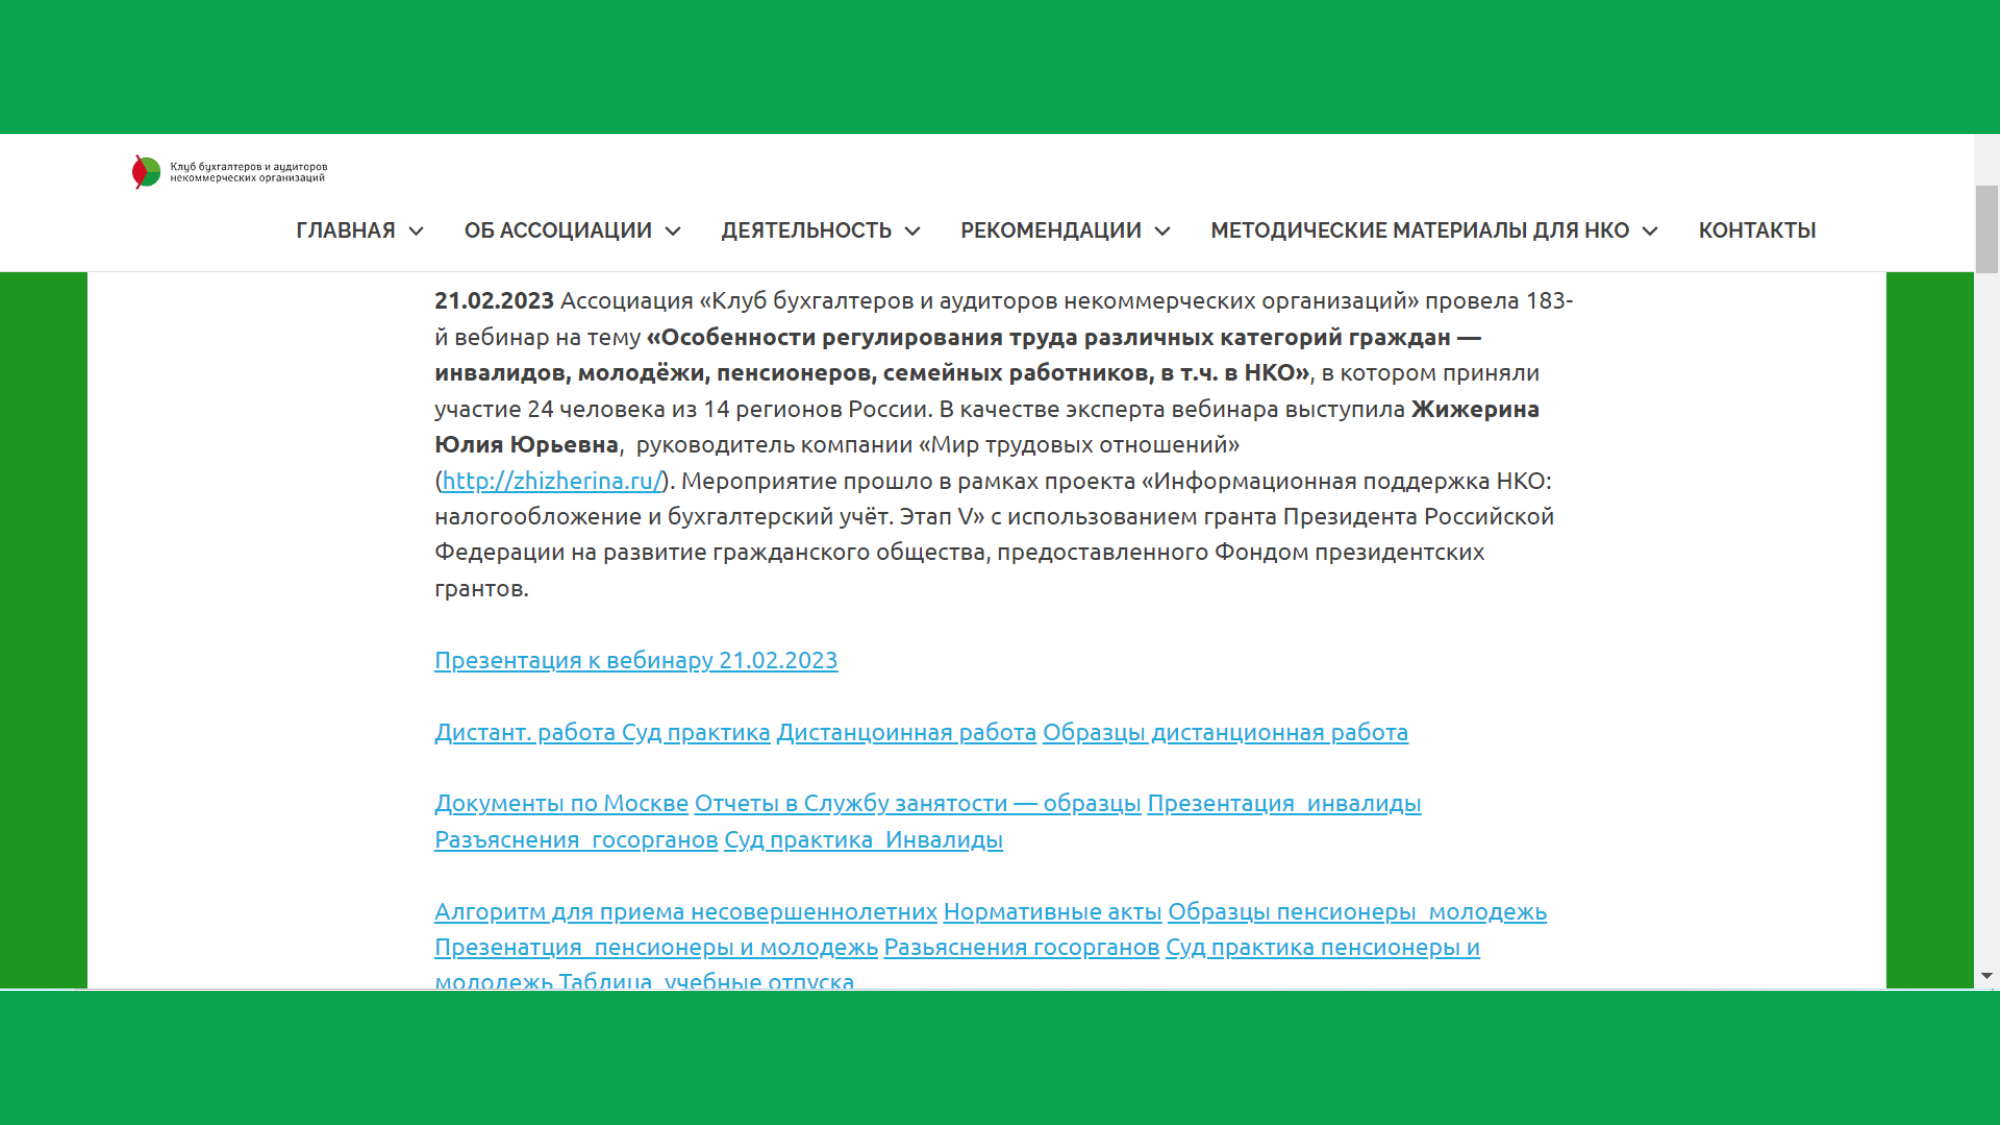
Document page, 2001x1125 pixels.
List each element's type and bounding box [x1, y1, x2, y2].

picture [0, 134, 2000, 991]
